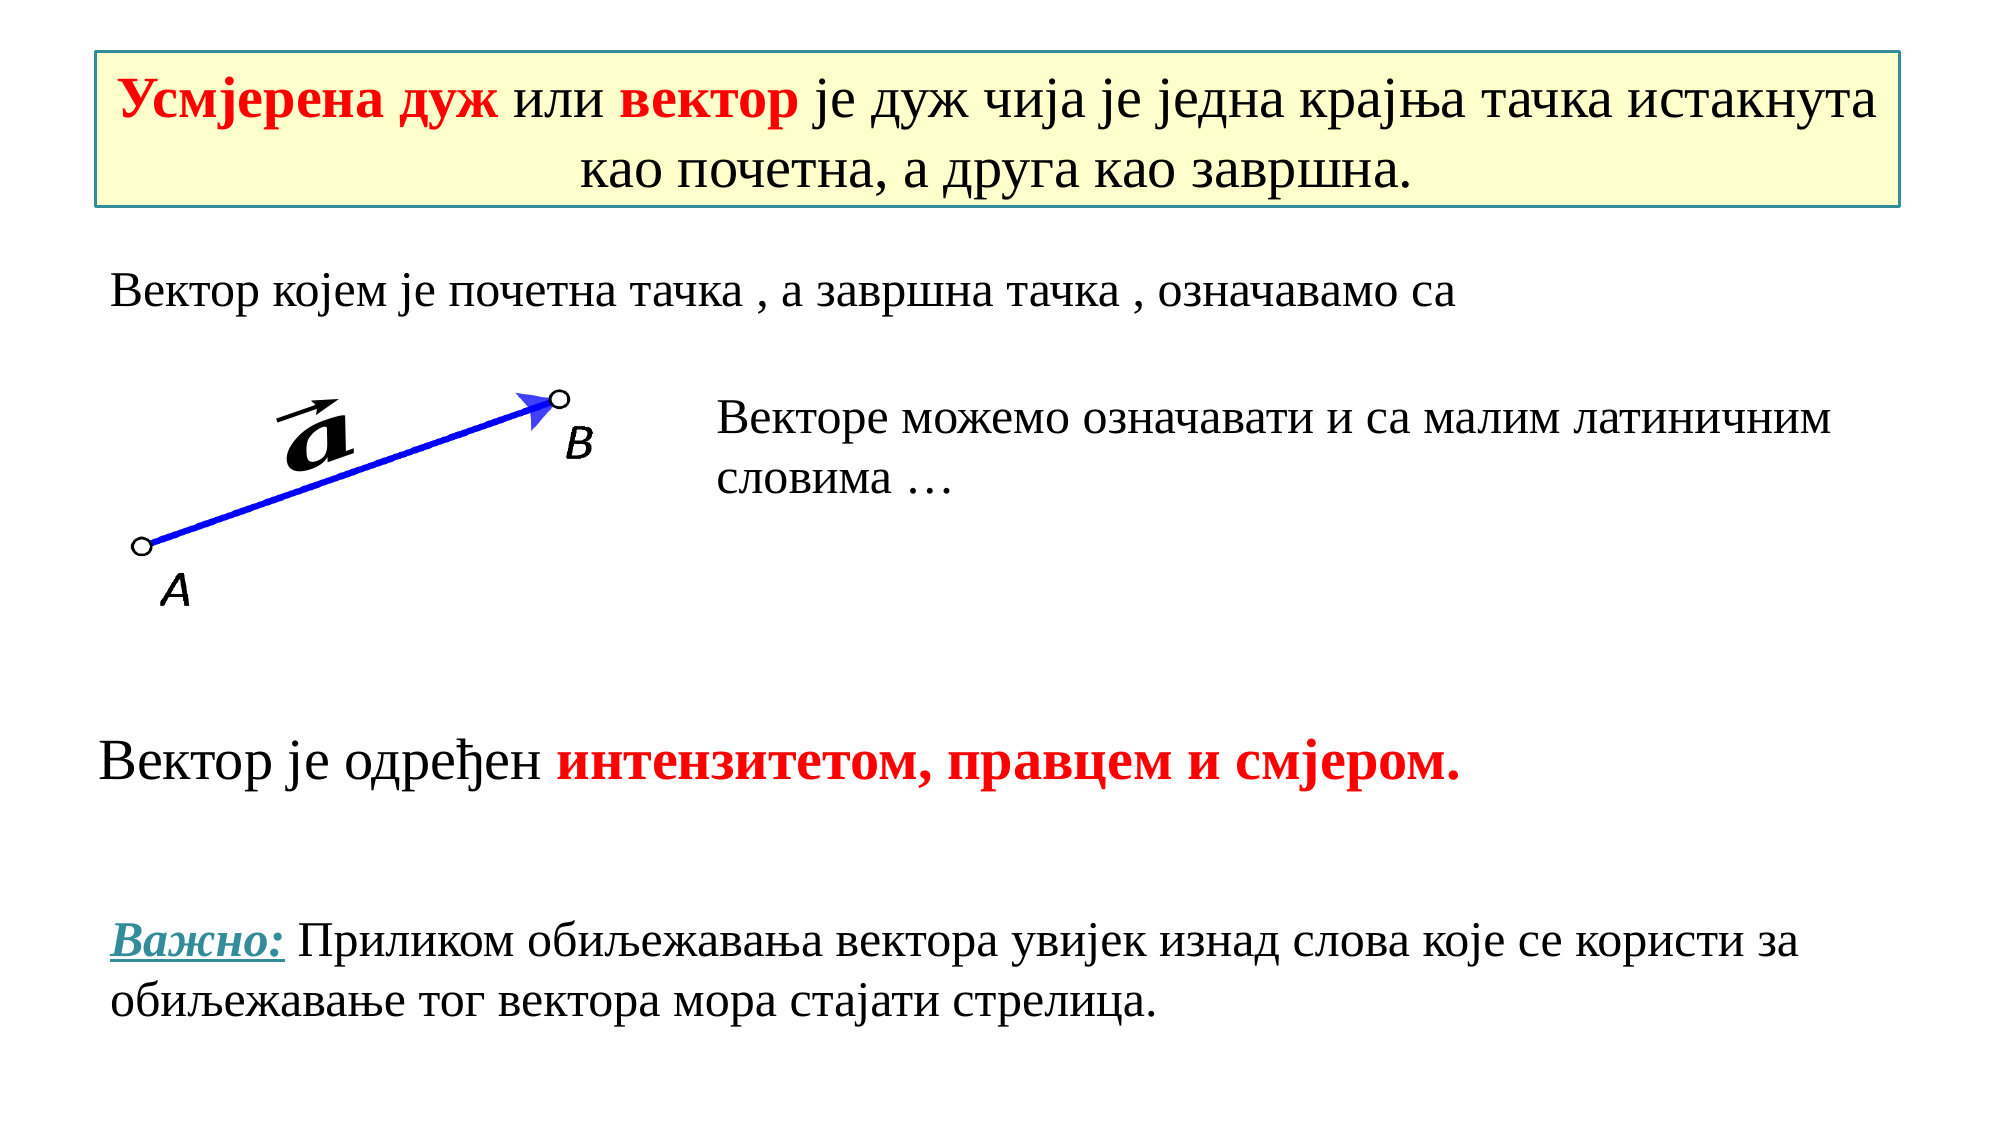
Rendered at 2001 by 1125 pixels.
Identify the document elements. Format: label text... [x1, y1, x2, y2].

text_box Усмјерена дуж или вектор је дуж чија је једна крајња тачка истакнута као почетна, а друга као завршна. [95, 51, 1900, 207]
text_box Вектор је одређен интензитетом, правцем и смјером. [83, 713, 1888, 799]
text_box Важно: Приликом обиљежавања вектора увијек изнад слова које се користи за обиљежавање тог вектора мора стајати стрелица. [95, 898, 1877, 1034]
picture [118, 371, 624, 640]
